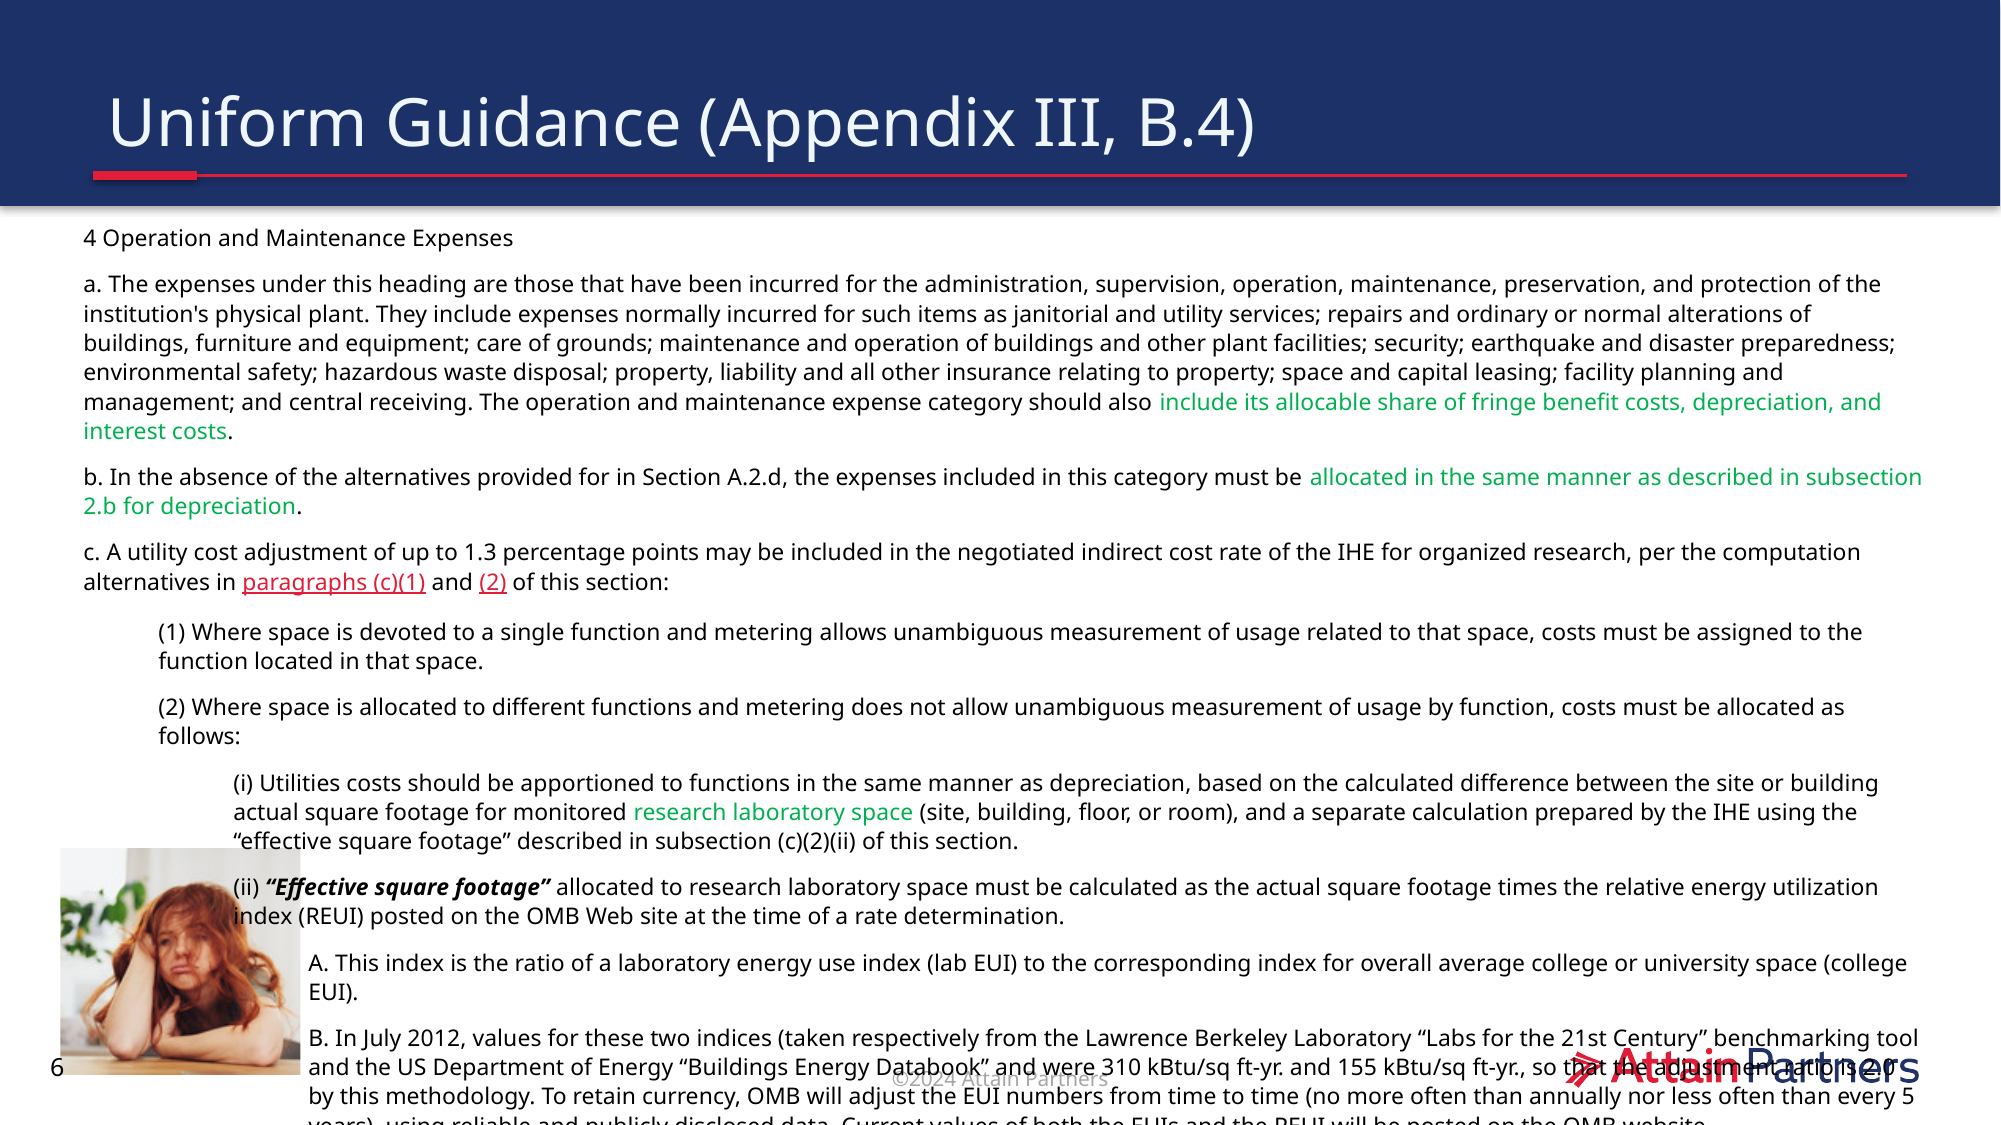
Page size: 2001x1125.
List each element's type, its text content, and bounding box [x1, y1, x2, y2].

picture [60, 847, 301, 1075]
text_box 6 [12, 1044, 80, 1093]
text_box 4 Operation and Maintenance Expenses a. The expenses under this heading are those that have been incurred for the administration, supervision, operation, maintenance, preservation, and protection of the institution's physical plant. They include expenses normally incurred for such items as janitorial and utility services; repairs and ordinary or normal alterations of buildings, furniture and equipment; care of grounds; maintenance and operation of buildings and other plant facilities; security; earthquake and disaster preparedness; environmental safety; hazardous waste disposal; property, liability and all other insurance relating to property; space and capital leasing; facility planning and management; and central receiving. The operation and maintenance expense category should also include its allocable share of fringe benefit costs, depreciation, and interest costs. b. In the absence of the alternatives provided for in Section A.2.d, the expenses included in this category must be allocated in the same manner as described in subsection 2.b for depreciation. c. A utility cost adjustment of up to 1.3 percentage points may be included in the negotiated indirect cost rate of the IHE for organized research, per the computation alternatives in paragraphs (c)(1) and (2) of this section: (1) Where space is devoted to a single function and metering allows unambiguous measurement of usage related to that space, costs must be assigned to the function located in that space. (2) Where space is allocated to different functions and metering does not allow unambiguous measurement of usage by function, costs must be allocated as follows: (i) Utilities costs should be apportioned to functions in the same manner as depreciation, based on the calculated difference between the site or building actual square footage for monitored research laboratory space (site, building, floor, or room), and a separate calculation prepared by the IHE using the “effective square footage” described in subsection (c)(2)(ii) of this section. (ii) “Effective square footage” allocated to research laboratory space must be calculated as the actual square footage times the relative energy utilization index (REUI) posted on the OMB Web site at the time of a rate determination. A. This index is the ratio of a laboratory energy use index (lab EUI) to the corresponding index for overall average college or university space (college EUI). B. In July 2012, values for these two indices (taken respectively from the Lawrence Berkeley Laboratory “Labs for the 21st Century” benchmarking tool and the US Department of Energy “Buildings Energy Databook” and were 310 kBtu/sq ft-yr. and 155 kBtu/sq ft-yr., so that the adjustment ratio is 2.0 by this methodology. To retain currency, OMB will adjust the EUI numbers from time to time (no more often than annually nor less often than every 5 years), using reliable and publicly disclosed data. Current values of both the EUIs and the REUI will be posted on the OMB website. [68, 214, 1940, 1125]
title Uniform Guidance (Appendix III, B.4) [92, 26, 1908, 168]
